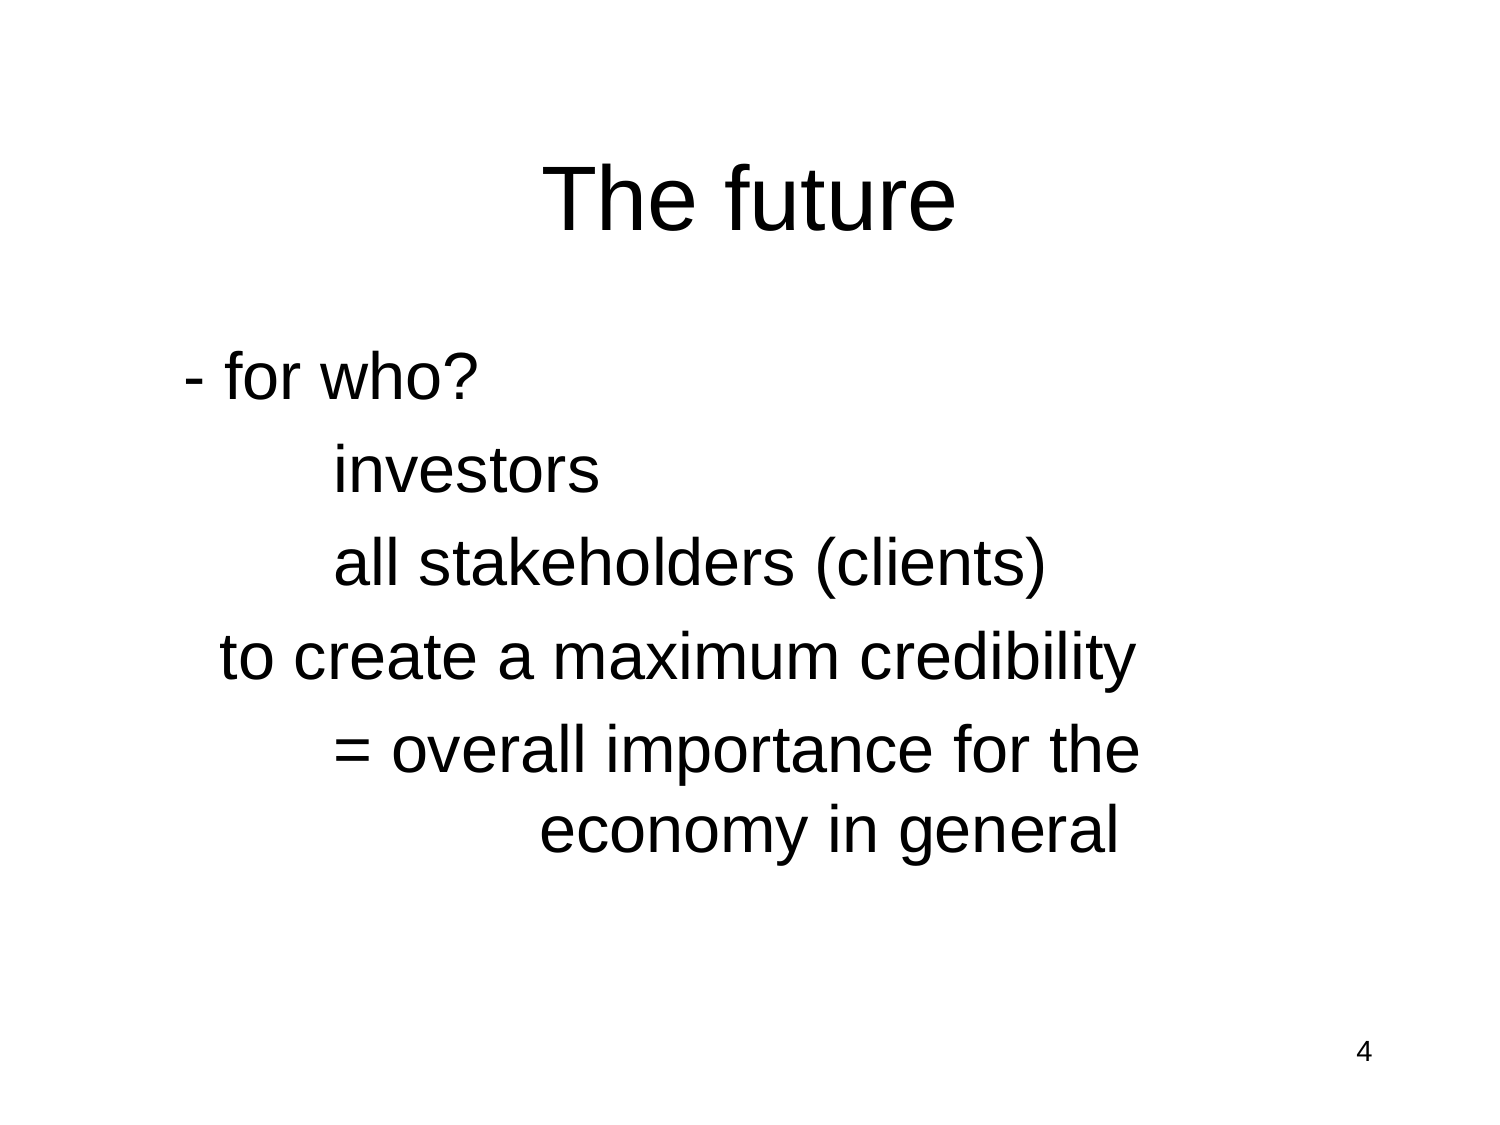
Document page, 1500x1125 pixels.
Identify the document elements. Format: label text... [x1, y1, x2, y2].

list - for who? investors all stakeholders (clients) to create a maximum credibility = overall importance for the economy in general [112, 324, 1388, 1001]
title The future [112, 99, 1388, 288]
slide_number 4 [1074, 1025, 1388, 1100]
